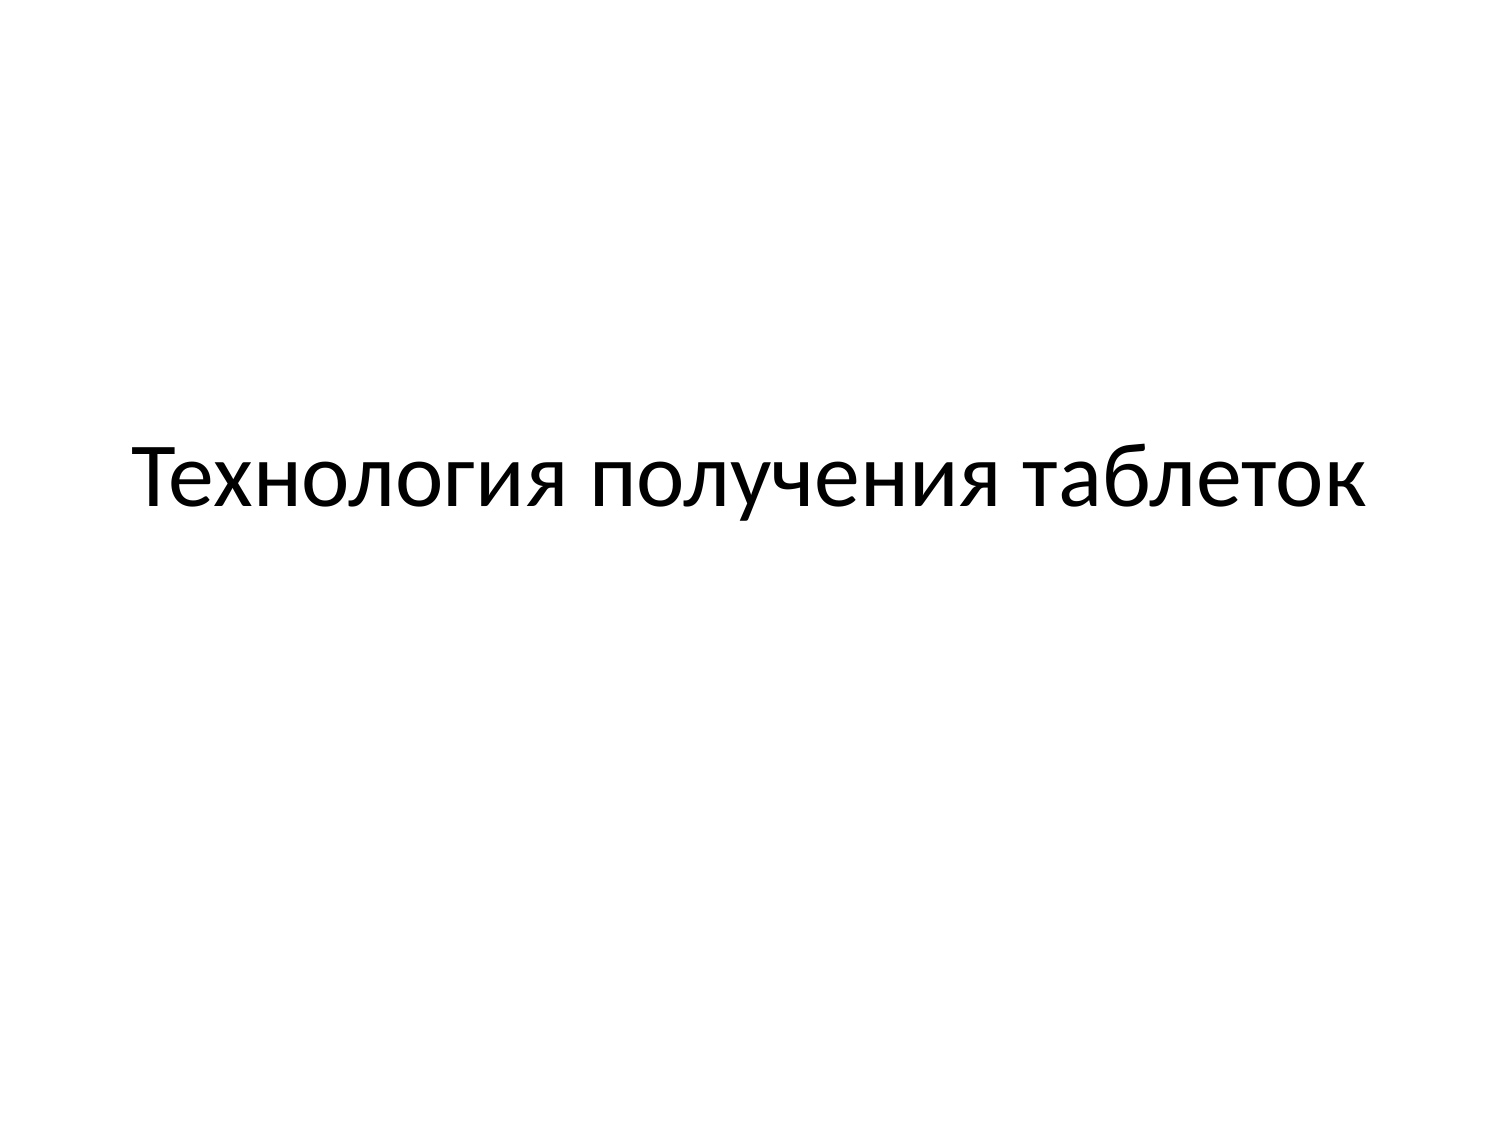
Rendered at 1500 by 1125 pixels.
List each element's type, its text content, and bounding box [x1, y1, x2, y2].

title Технология получения таблеток [112, 349, 1388, 591]
